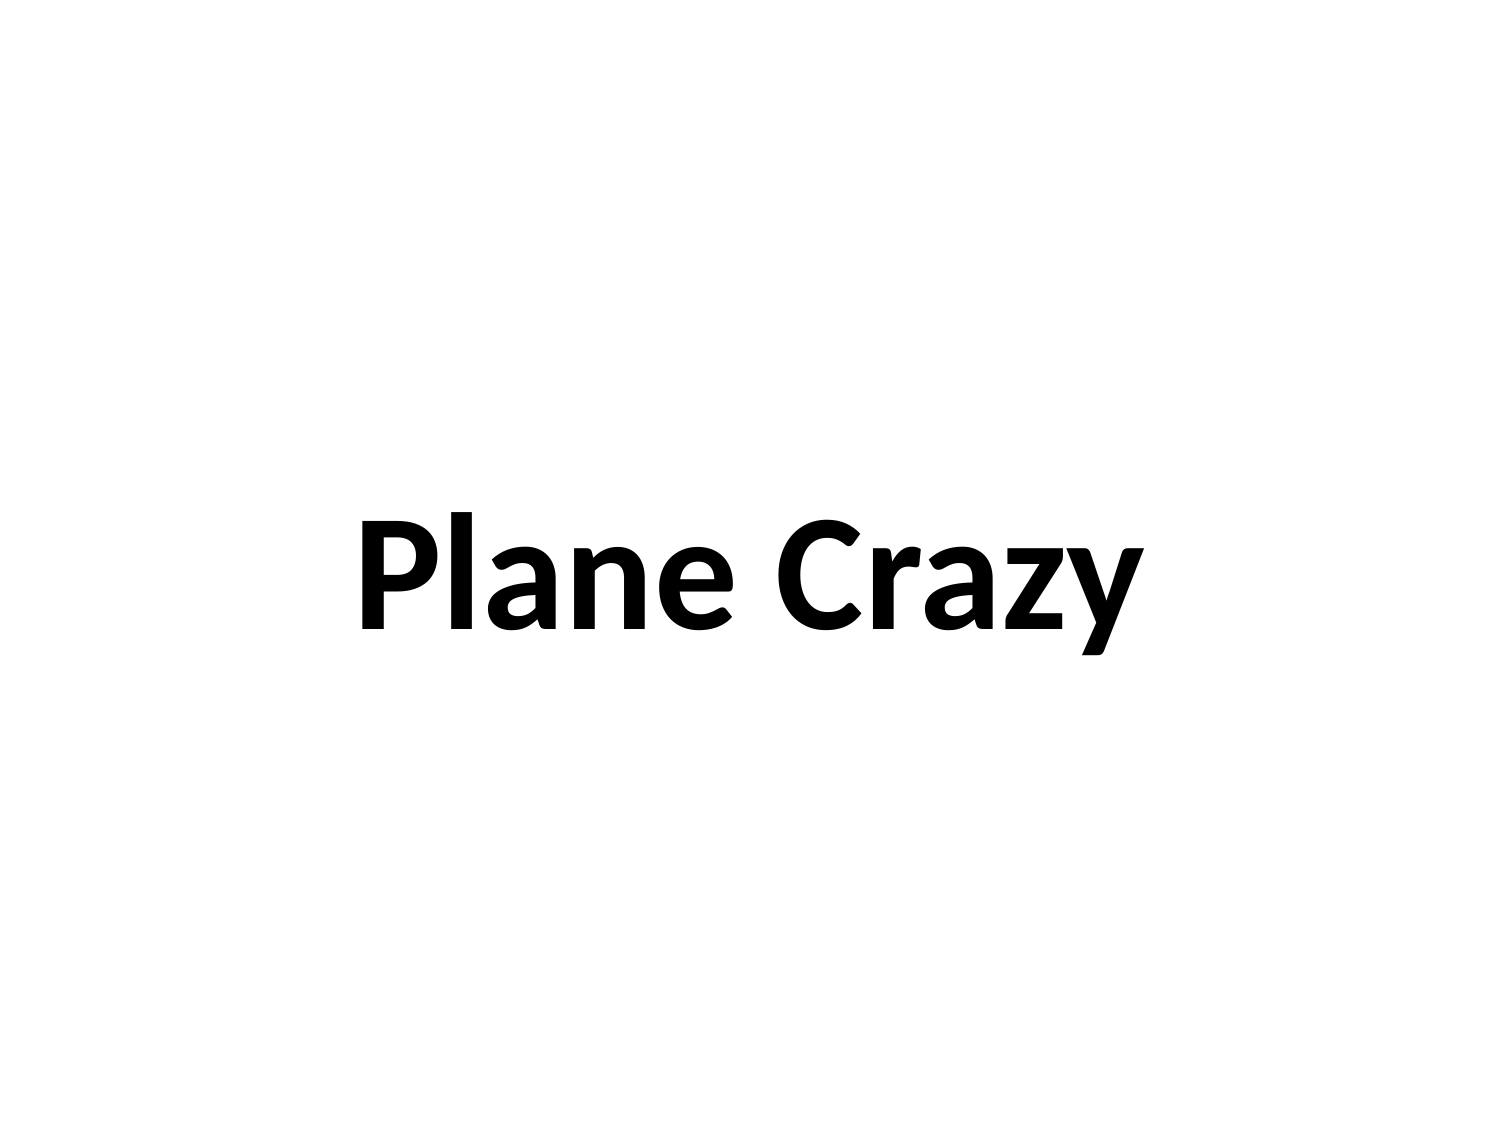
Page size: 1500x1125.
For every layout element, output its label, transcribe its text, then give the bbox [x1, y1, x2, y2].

title Plane Crazy [112, 441, 1388, 683]
